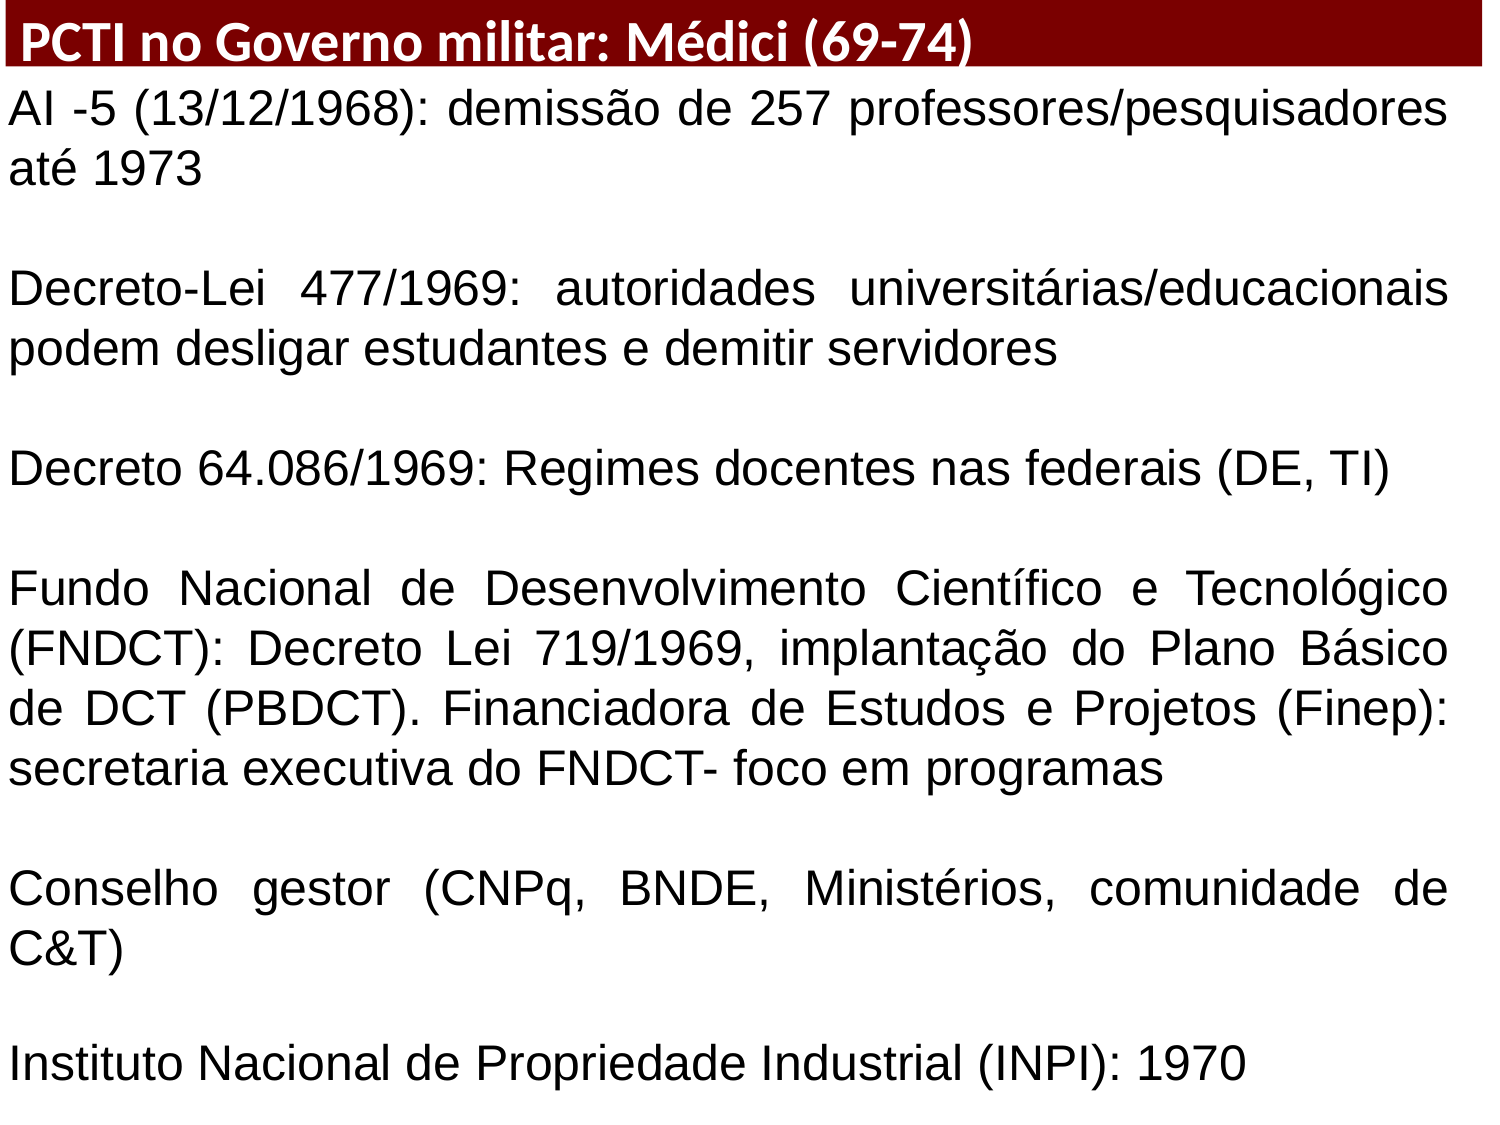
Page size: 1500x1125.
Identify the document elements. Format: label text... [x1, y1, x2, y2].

text_box AI -5 (13/12/1968): demissão de 257 professores/pesquisadores até 1973 Decreto-Lei 477/1969: autoridades universitárias/educacionais podem desligar estudantes e demitir servidores Decreto 64.086/1969: Regimes docentes nas federais (DE, TI) Fundo Nacional de Desenvolvimento Científico e Tecnológico (FNDCT): Decreto Lei 719/1969, implantação do Plano Básico de DCT (PBDCT). Financiadora de Estudos e Projetos (Finep): secretaria executiva do FNDCT- foco em programas Conselho gestor (CNPq, BNDE, Ministérios, comunidade de C&T) Instituto Nacional de Propriedade Industrial (INPI): 1970 [0, 67, 1465, 1125]
text_box PCTI no Governo militar: Médici (69-74) [5, 0, 1483, 67]
